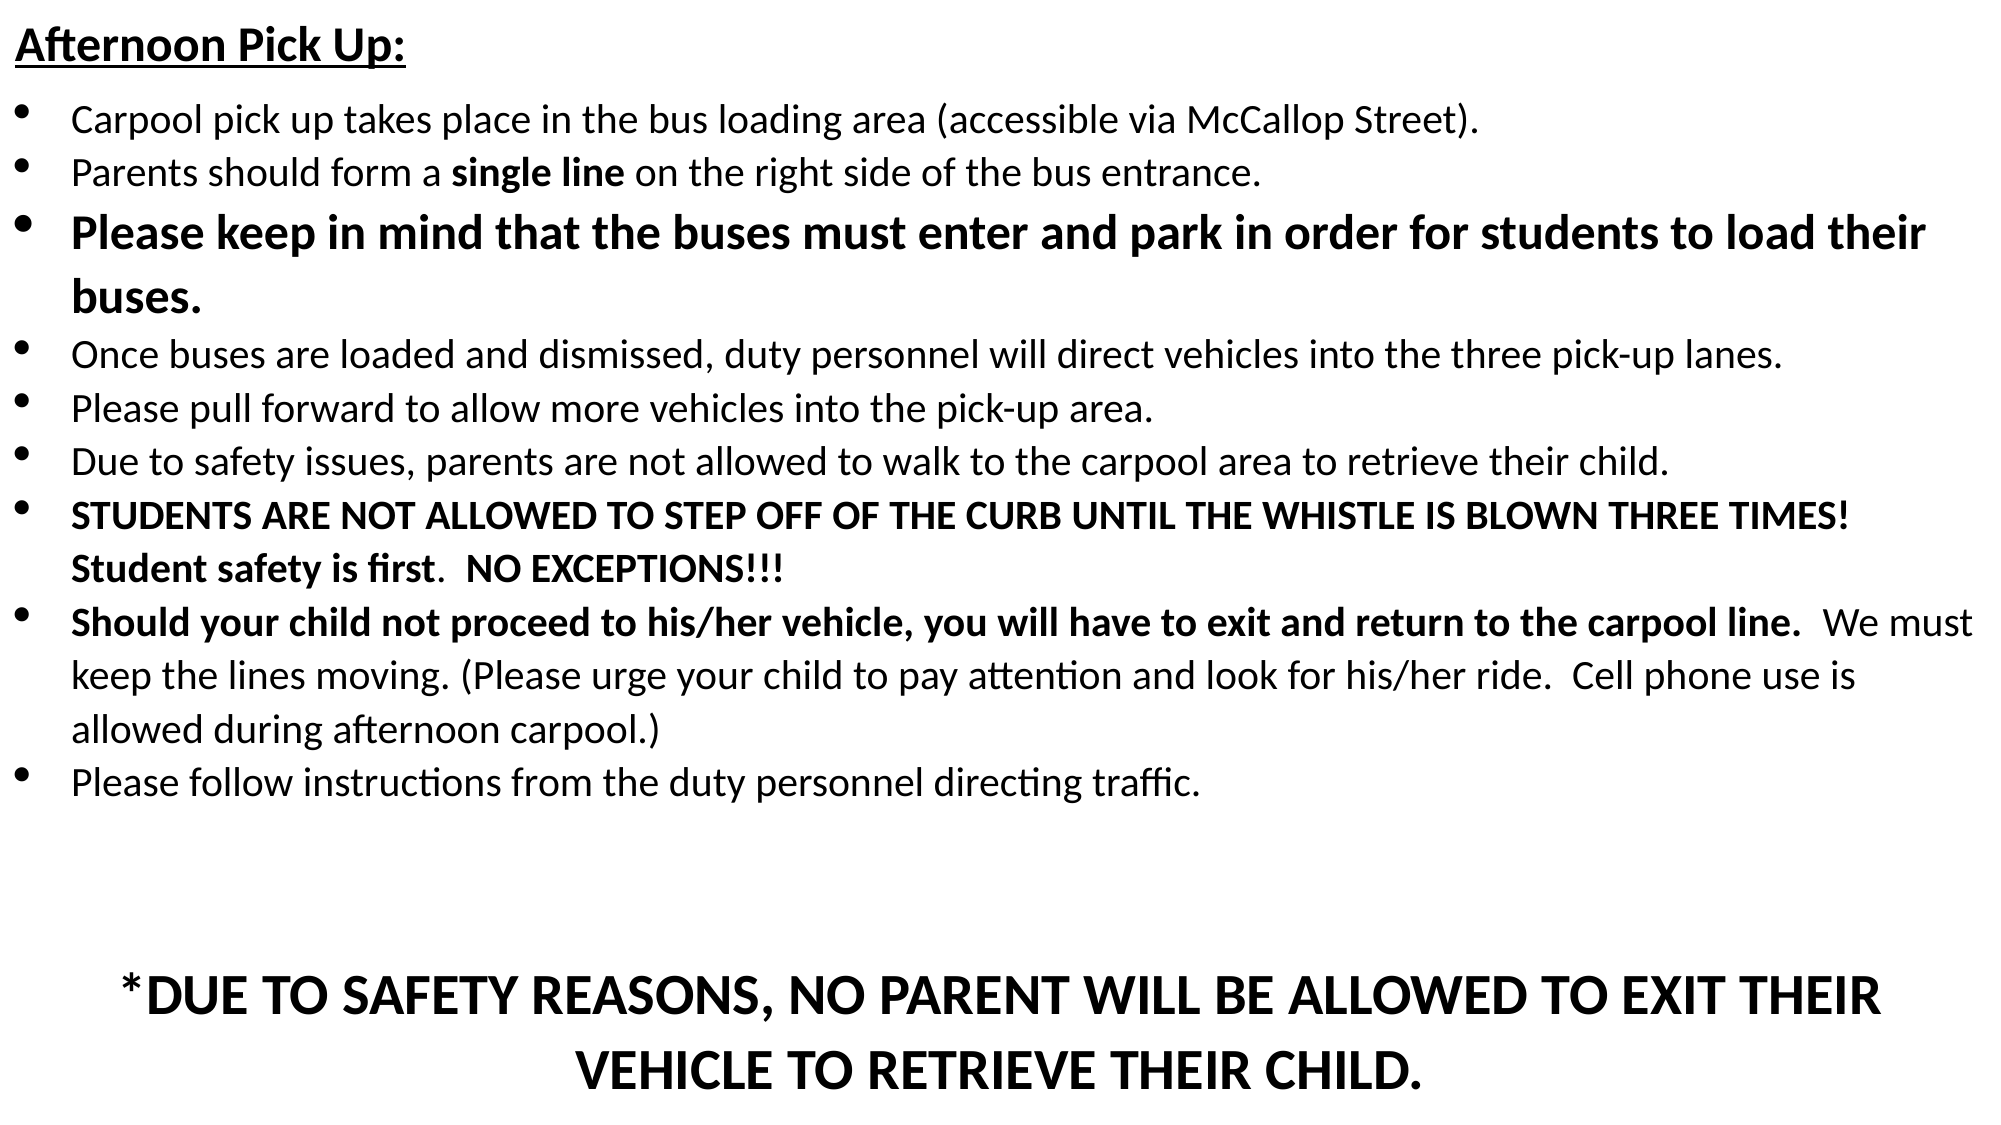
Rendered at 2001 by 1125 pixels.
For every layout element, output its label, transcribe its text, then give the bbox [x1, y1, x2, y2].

text_box Afternoon Pick Up: Carpool pick up takes place in the bus loading area (accessible via McCallop Street). Parents should form a single line on the right side of the bus entrance. Please keep in mind that the buses must enter and park in order for students to load their buses. Once buses are loaded and dismissed, duty personnel will direct vehicles into the three pick-up lanes. Please pull forward to allow more vehicles into the pick-up area. Due to safety issues, parents are not allowed to walk to the carpool area to retrieve their child. STUDENTS ARE NOT ALLOWED TO STEP OFF OF THE CURB UNTIL THE WHISTLE IS BLOWN THREE TIMES! Student safety is first. NO EXCEPTIONS!!! Should your child not proceed to his/her vehicle, you will have to exit and return to the carpool line. We must keep the lines moving. (Please urge your child to pay attention and look for his/her ride. Cell phone use is allowed during afternoon carpool.) Please follow instructions from the duty personnel directing traffic. *DUE TO SAFETY REASONS, NO PARENT WILL BE ALLOWED TO EXIT THEIR VEHICLE TO RETRIEVE THEIR CHILD. [0, 0, 2000, 1125]
